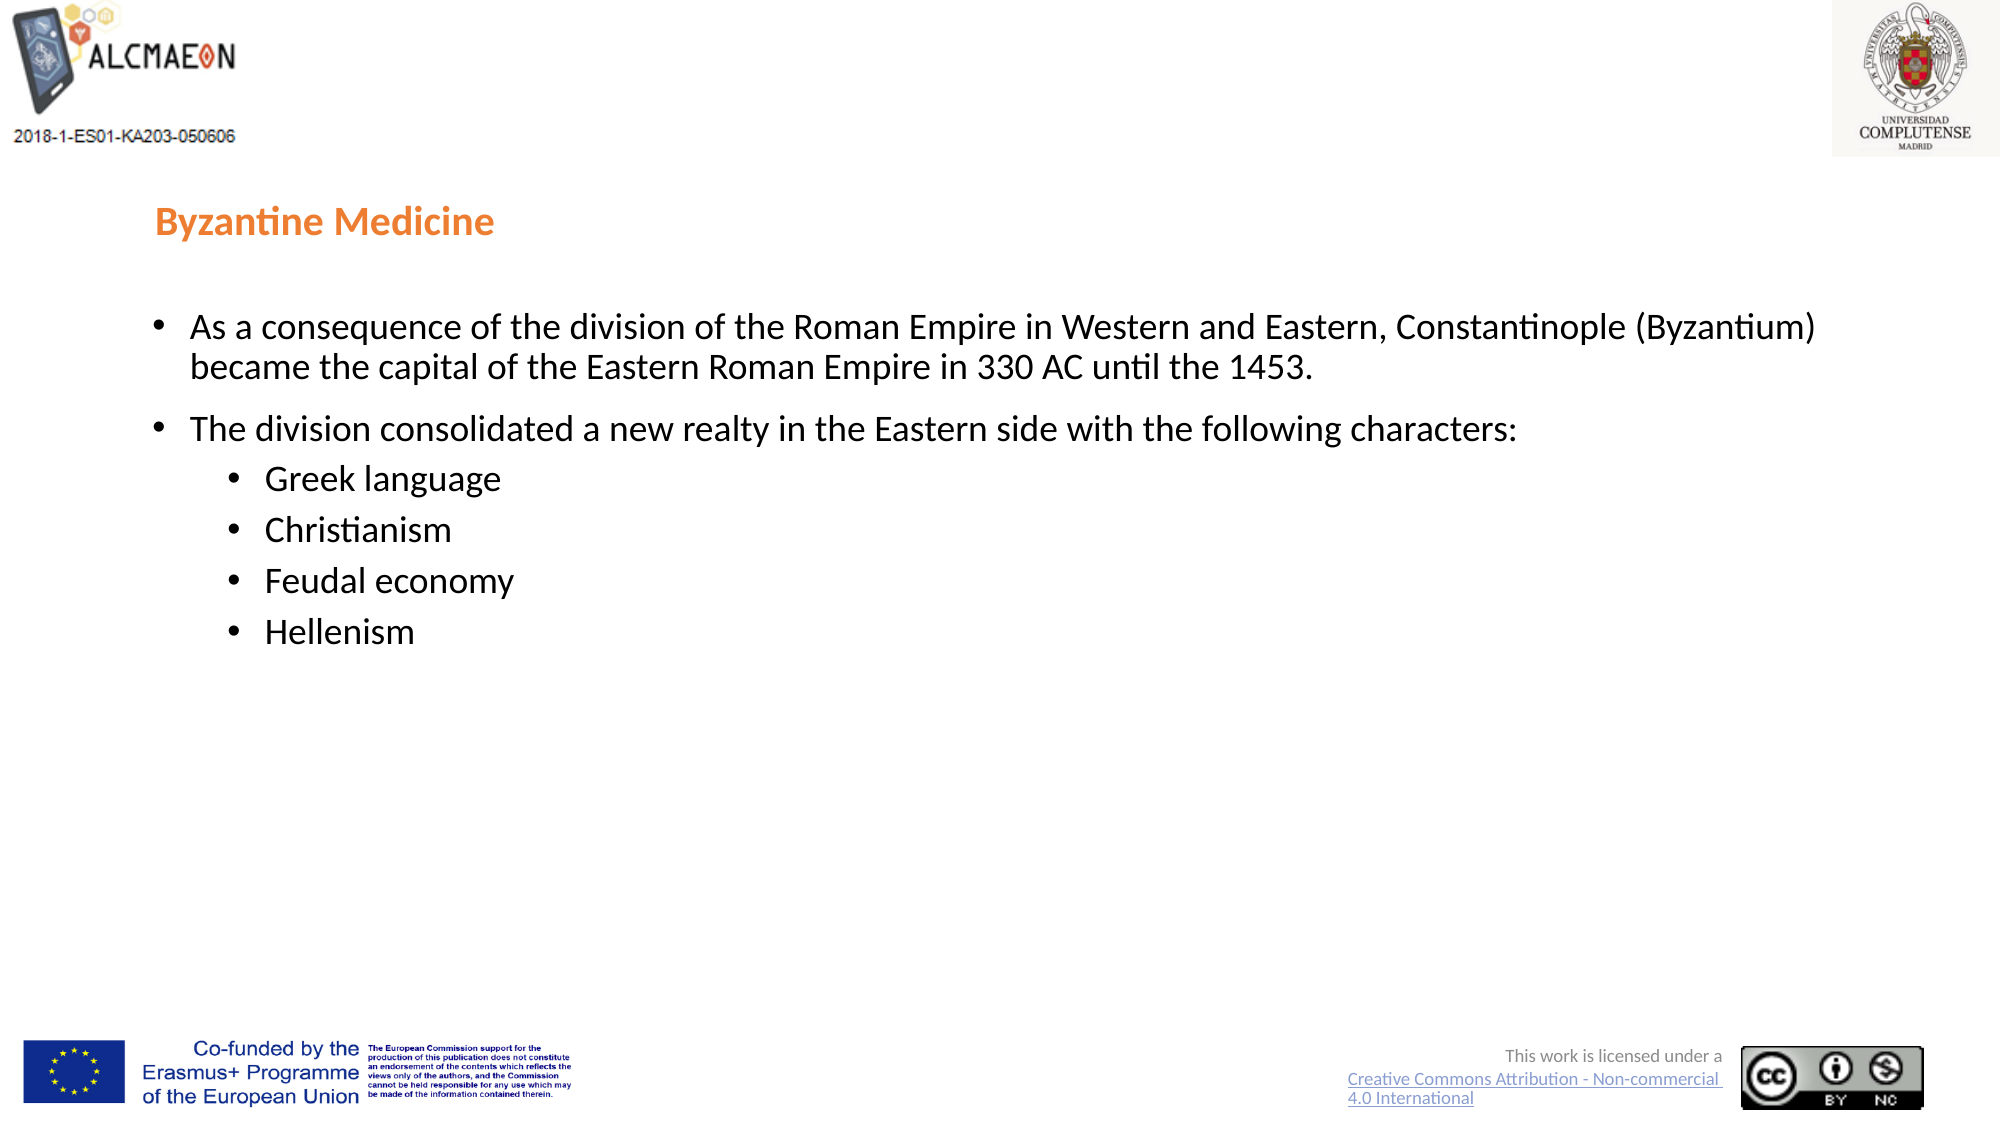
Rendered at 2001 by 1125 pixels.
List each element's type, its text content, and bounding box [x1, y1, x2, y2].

list As a consequence of the division of the Roman Empire in Western and Eastern, Constantinople (Byzantium) became the capital of the Eastern Roman Empire in 330 AC until the 1453. The division consolidated a new realty in the Eastern side with the following characters: Greek language Christianism Feudal economy Hellenism [137, 299, 1863, 1014]
picture [19, 1034, 578, 1108]
title Byzantine Medicine [139, 113, 1865, 331]
picture [1741, 1046, 1924, 1110]
picture [1832, 0, 2000, 157]
picture [0, 0, 248, 157]
